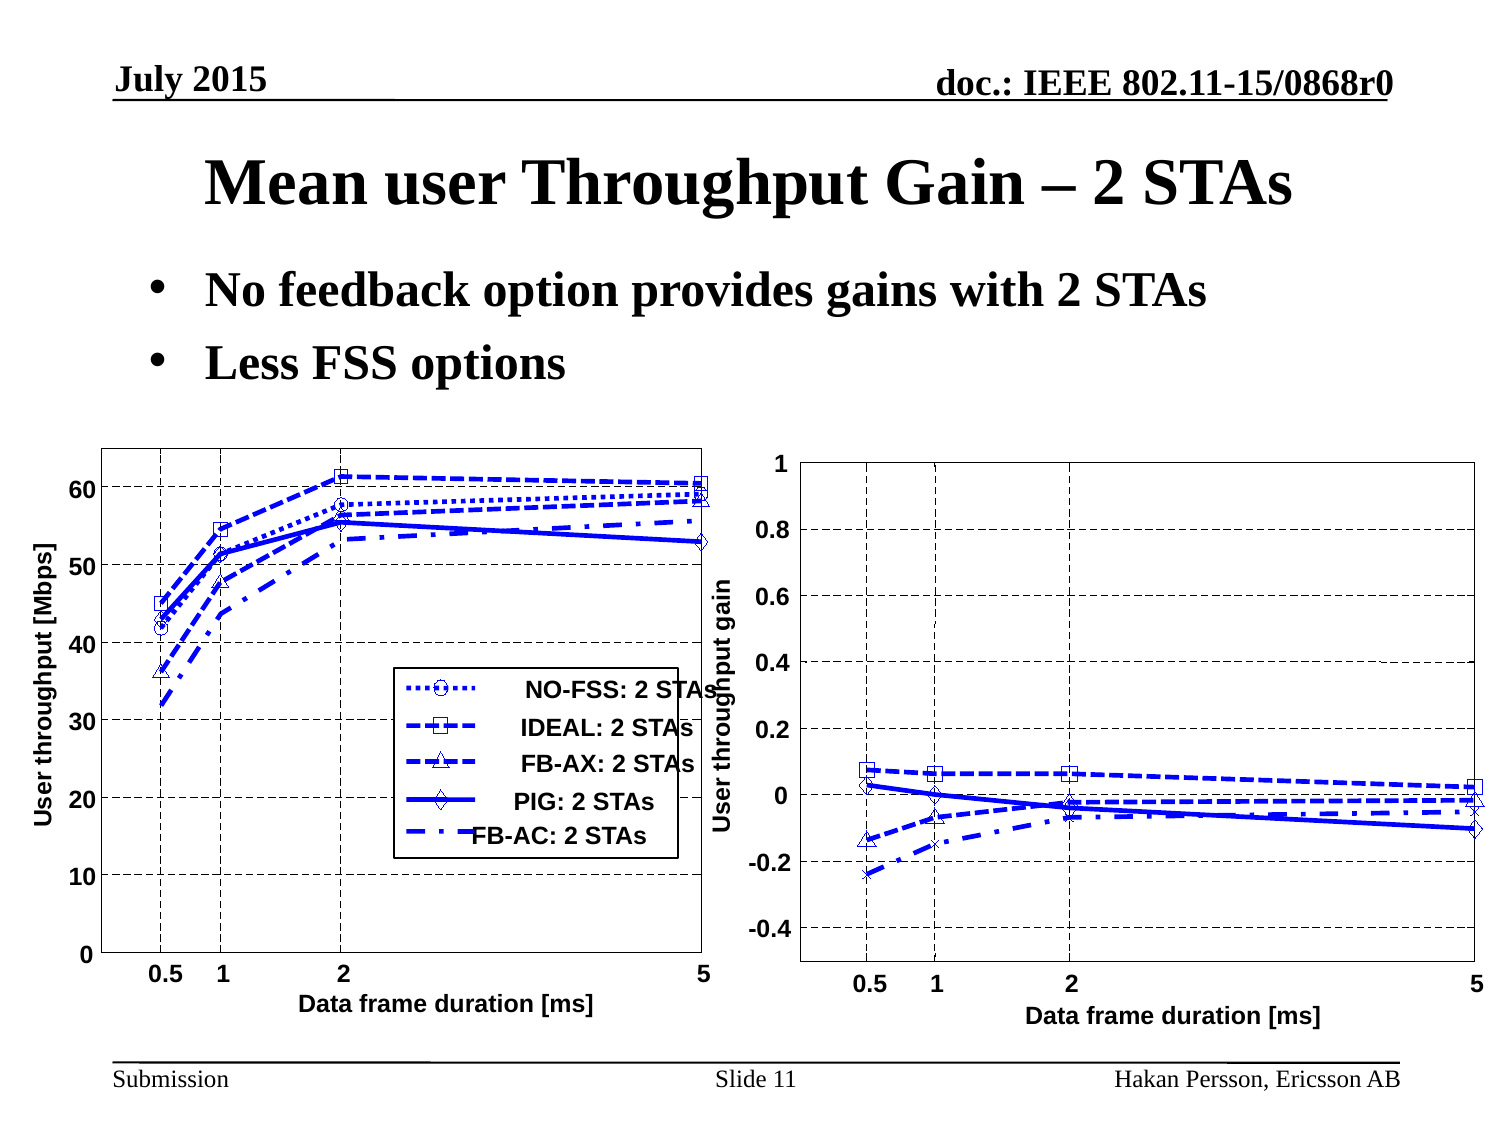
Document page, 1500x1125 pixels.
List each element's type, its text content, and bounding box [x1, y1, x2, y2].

slide_number Slide 11 [712, 1061, 800, 1123]
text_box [704, 447, 1493, 1036]
list No feedback option provides gains with 2 STAs Less FSS options [133, 248, 1409, 386]
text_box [26, 433, 762, 1024]
title Mean user Throughput Gain – 2 STAs [112, 112, 1388, 244]
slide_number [114, 54, 423, 100]
footer Hakan Persson, Ericsson AB [878, 1061, 1402, 1093]
